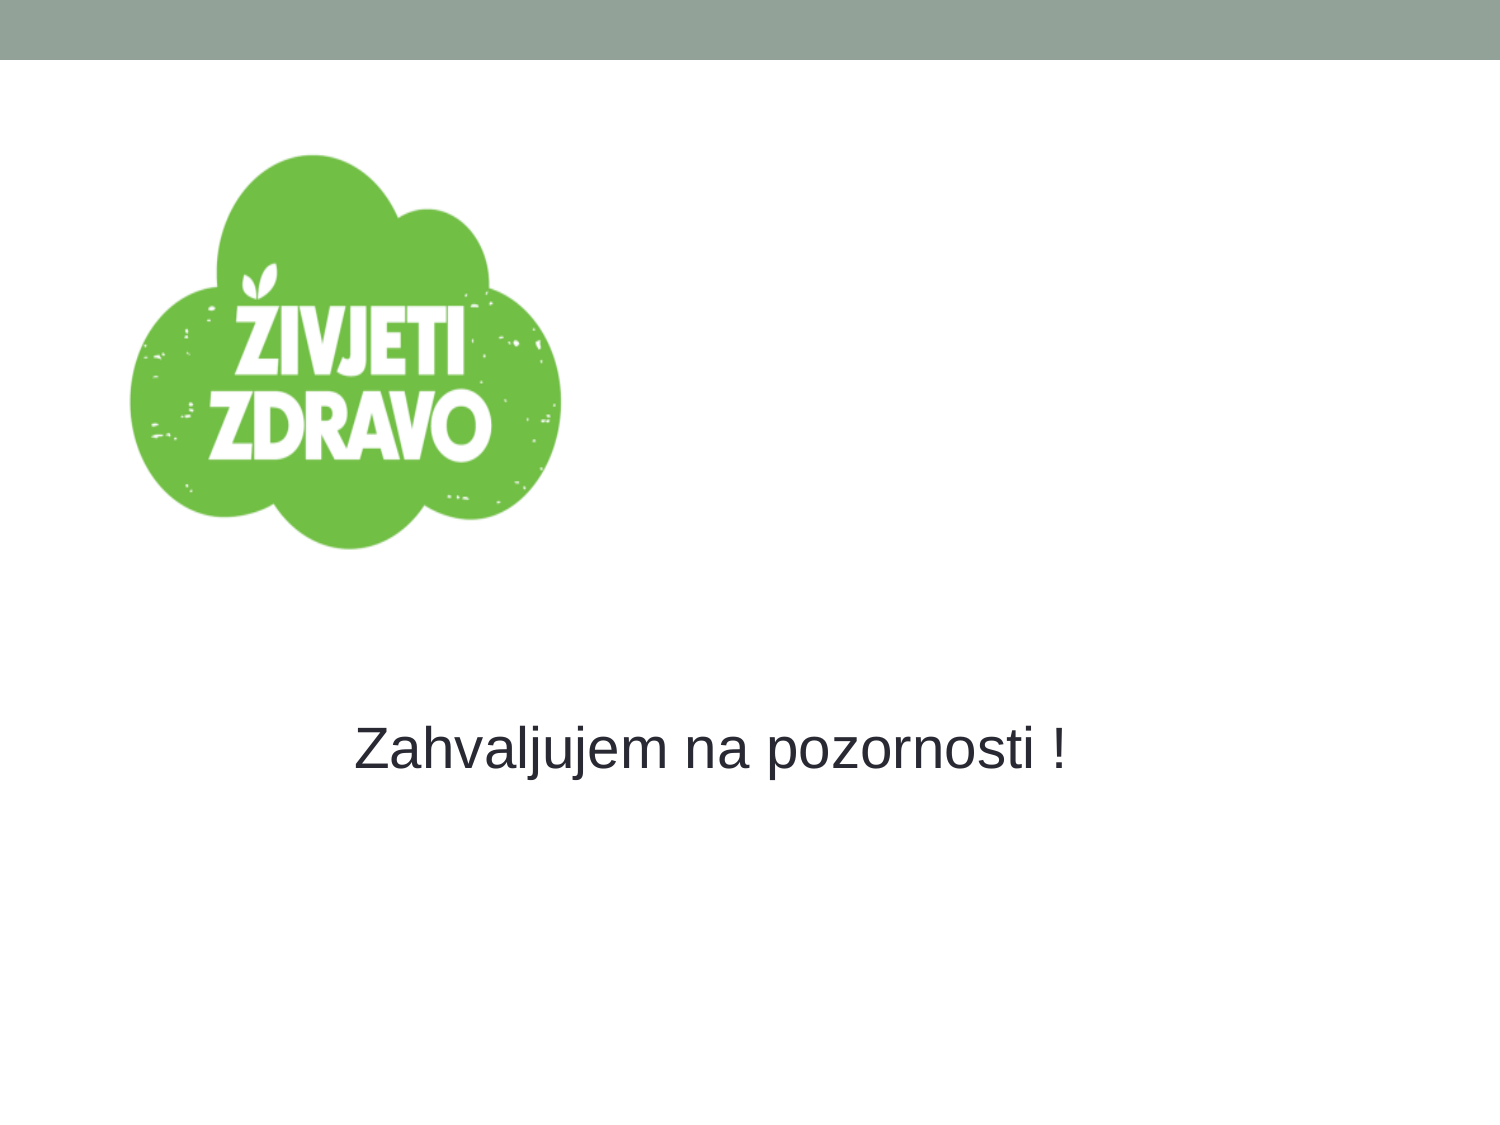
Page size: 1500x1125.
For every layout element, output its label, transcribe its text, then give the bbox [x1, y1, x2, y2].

text_box Zahvaljujem na pozornosti ! [339, 703, 1348, 788]
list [116, 140, 575, 570]
